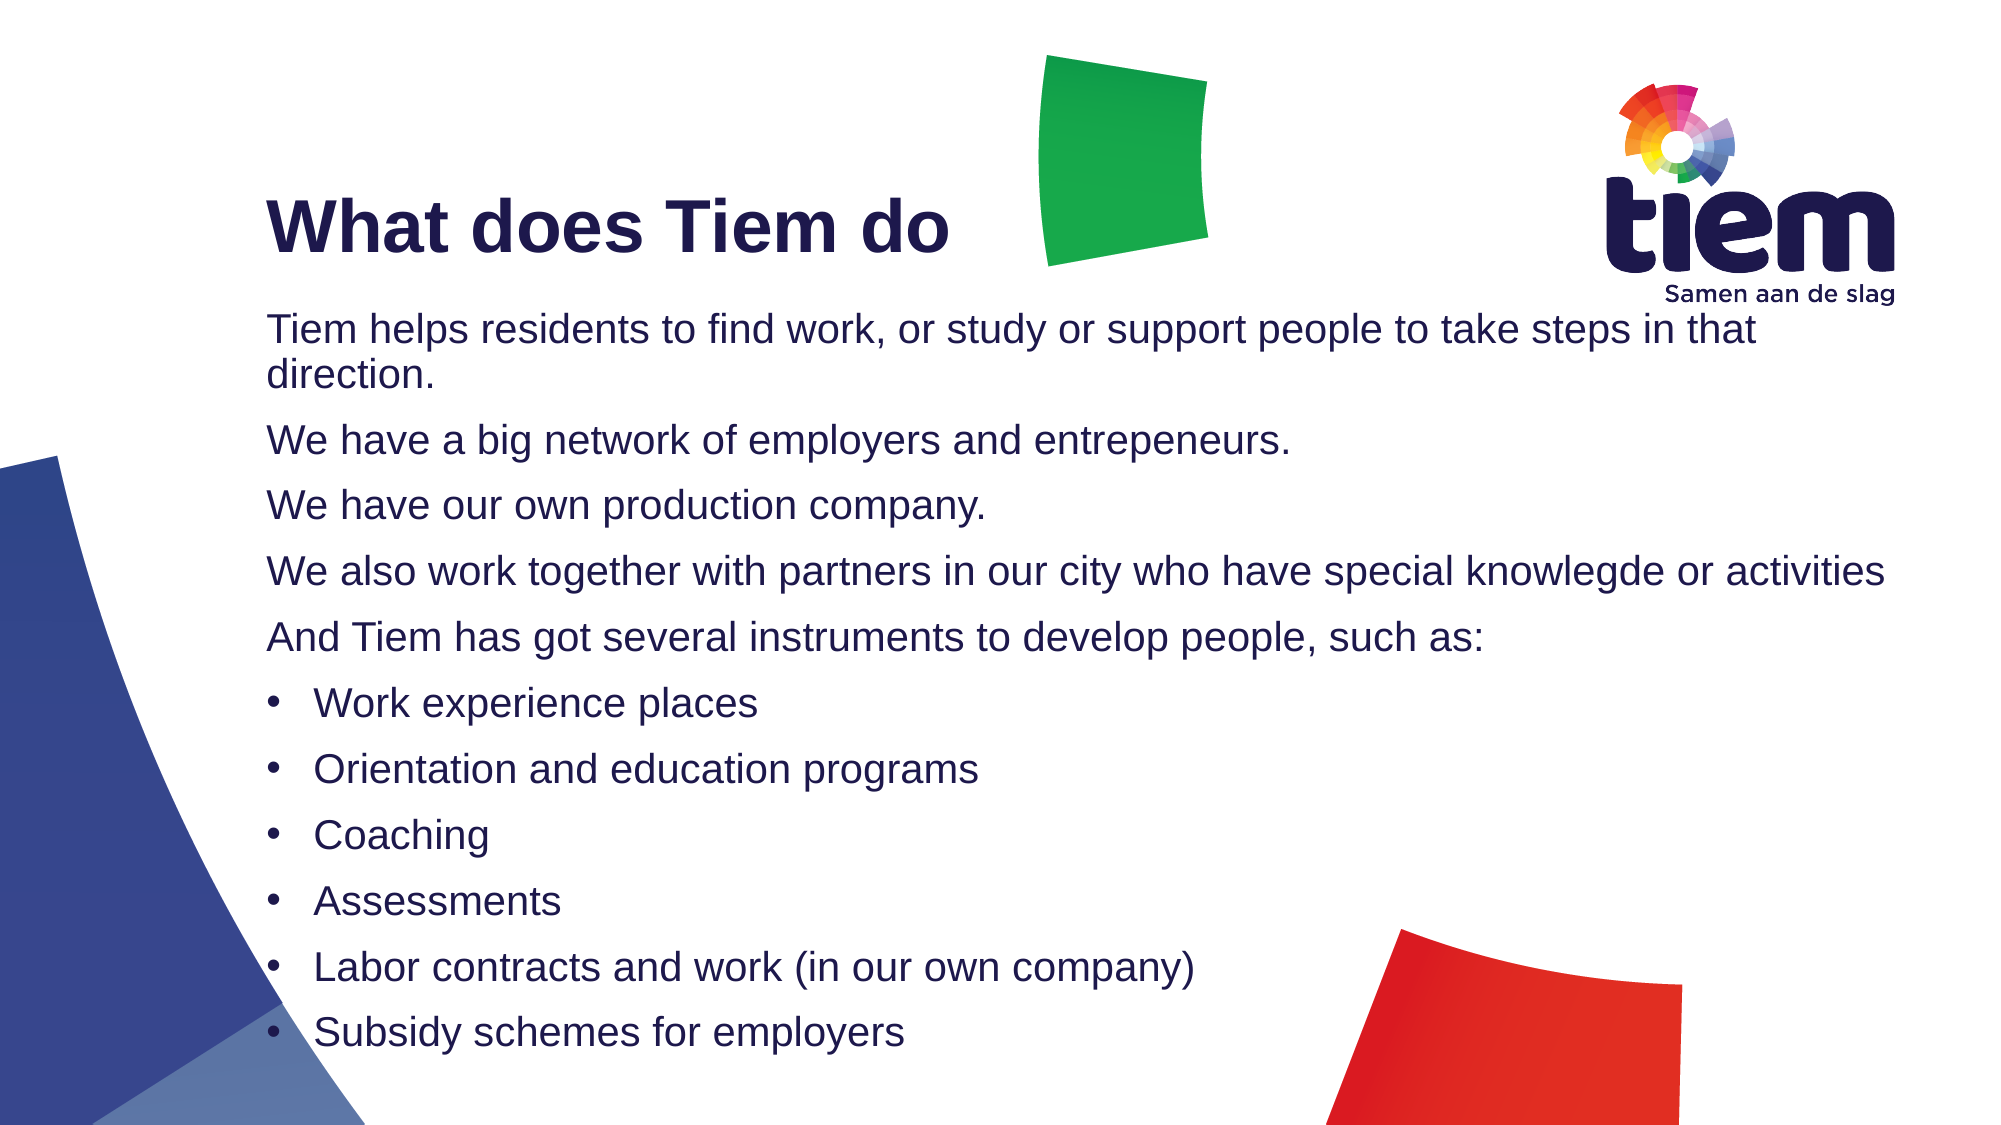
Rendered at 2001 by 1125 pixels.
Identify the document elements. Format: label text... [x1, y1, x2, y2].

picture [0, 0, 2000, 1125]
title What does Tiem do [251, 121, 1752, 275]
list Tiem helps residents to find work, or study or support people to take steps in that direction. We have a big network of employers and entrepeneurs. We have our own production company. We also work together with partners in our city who have special knowlegde or activities And Tiem has got several instruments to develop people, such as: Work experience places Orientation and education programs Coaching Assessments Labor contracts and work (in our own company) Subsidy schemes for employers [251, 299, 1931, 1004]
